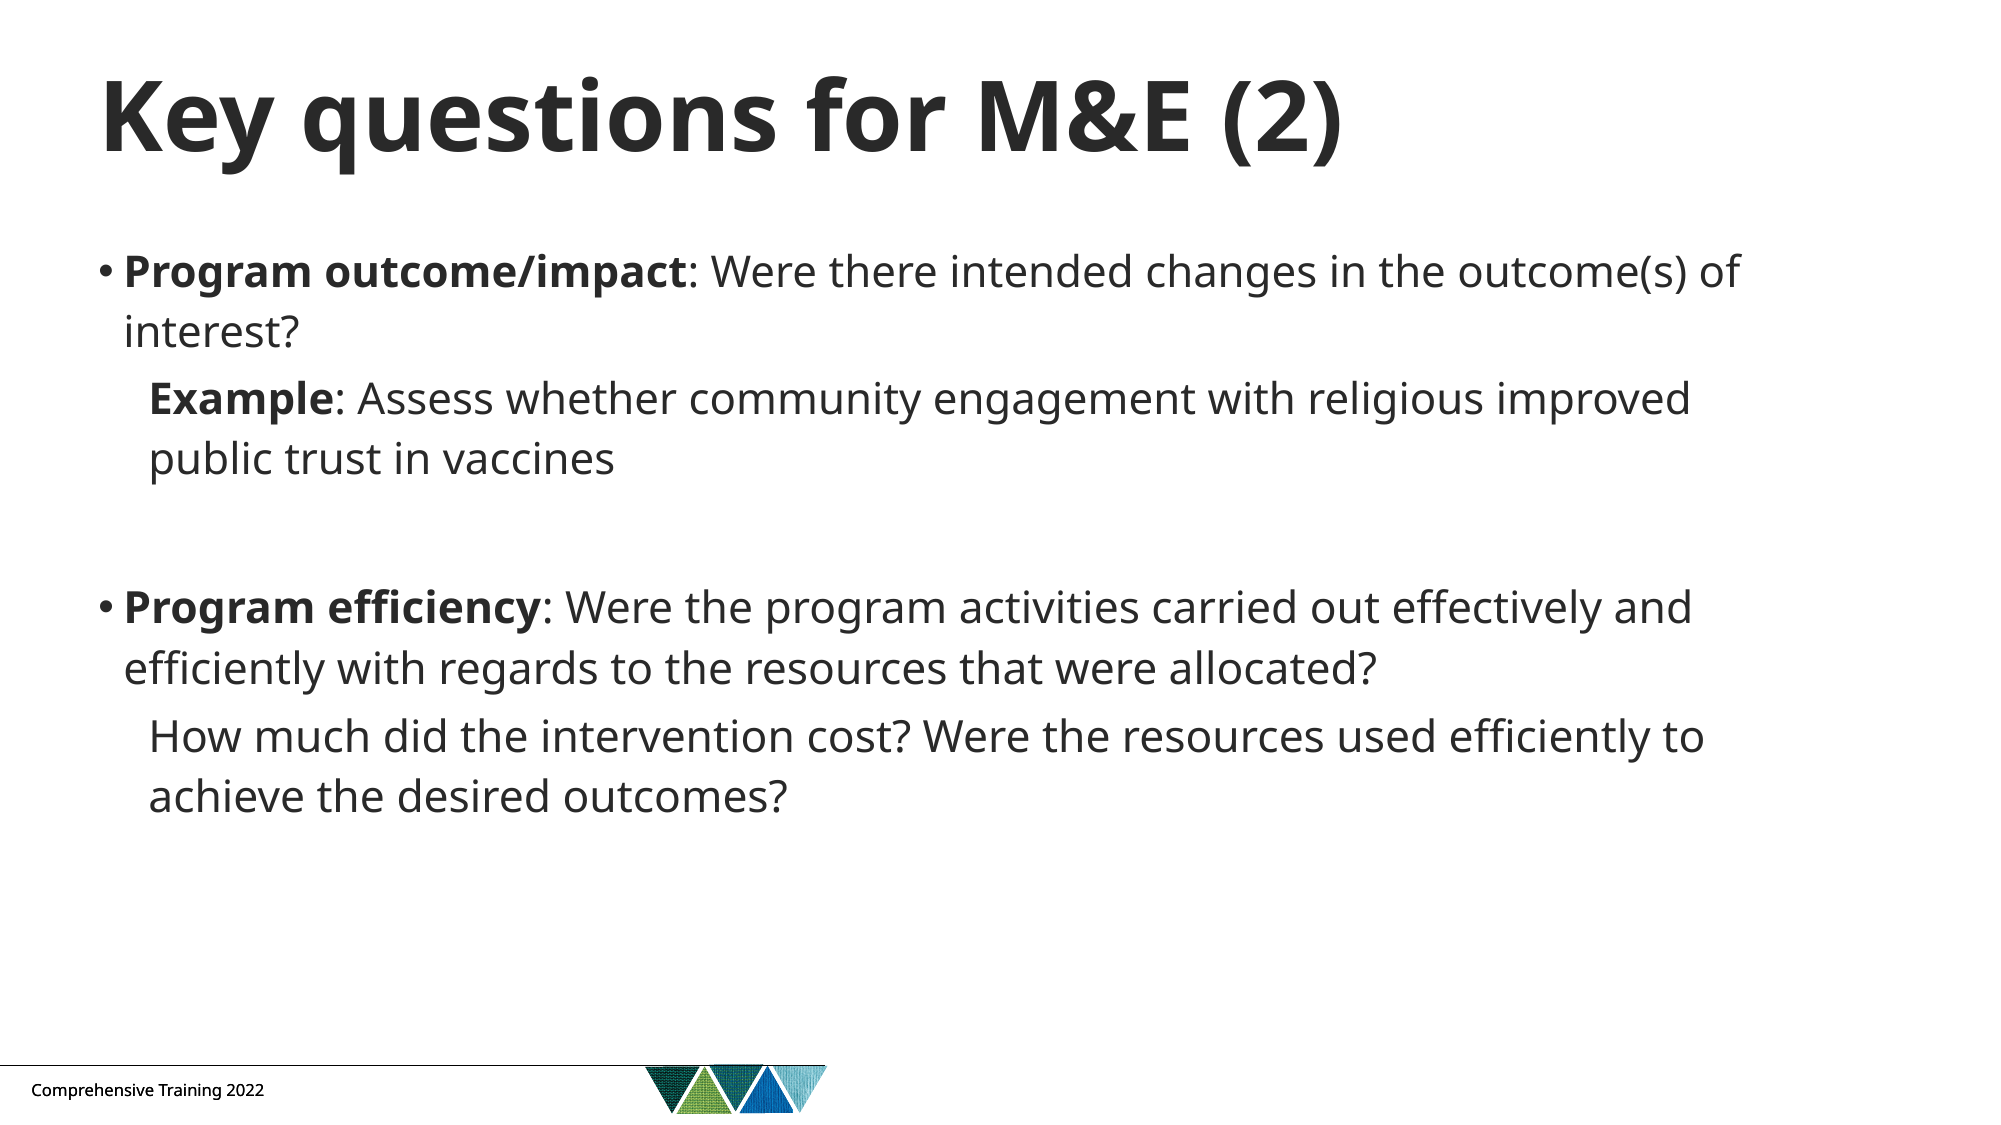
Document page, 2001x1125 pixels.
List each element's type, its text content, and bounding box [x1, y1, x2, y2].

picture [737, 1066, 747, 1074]
picture [676, 1066, 732, 1114]
title Key questions for M&E (2) [83, 59, 1809, 188]
picture [739, 1066, 793, 1114]
list Program outcome/impact: Were there intended changes in the outcome(s) of interest? Example: Assess whether community engagement with religious improved public trust in vaccines Program efficiency: Were the program activities carried out effectively and efficiently with regards to the resources that were allocated? How much did the intervention cost? Were the resources used efficiently to achieve the desired outcomes? [83, 229, 1809, 1014]
picture [773, 1065, 828, 1113]
picture [645, 1066, 700, 1114]
picture [739, 1076, 749, 1088]
picture [752, 1073, 758, 1084]
